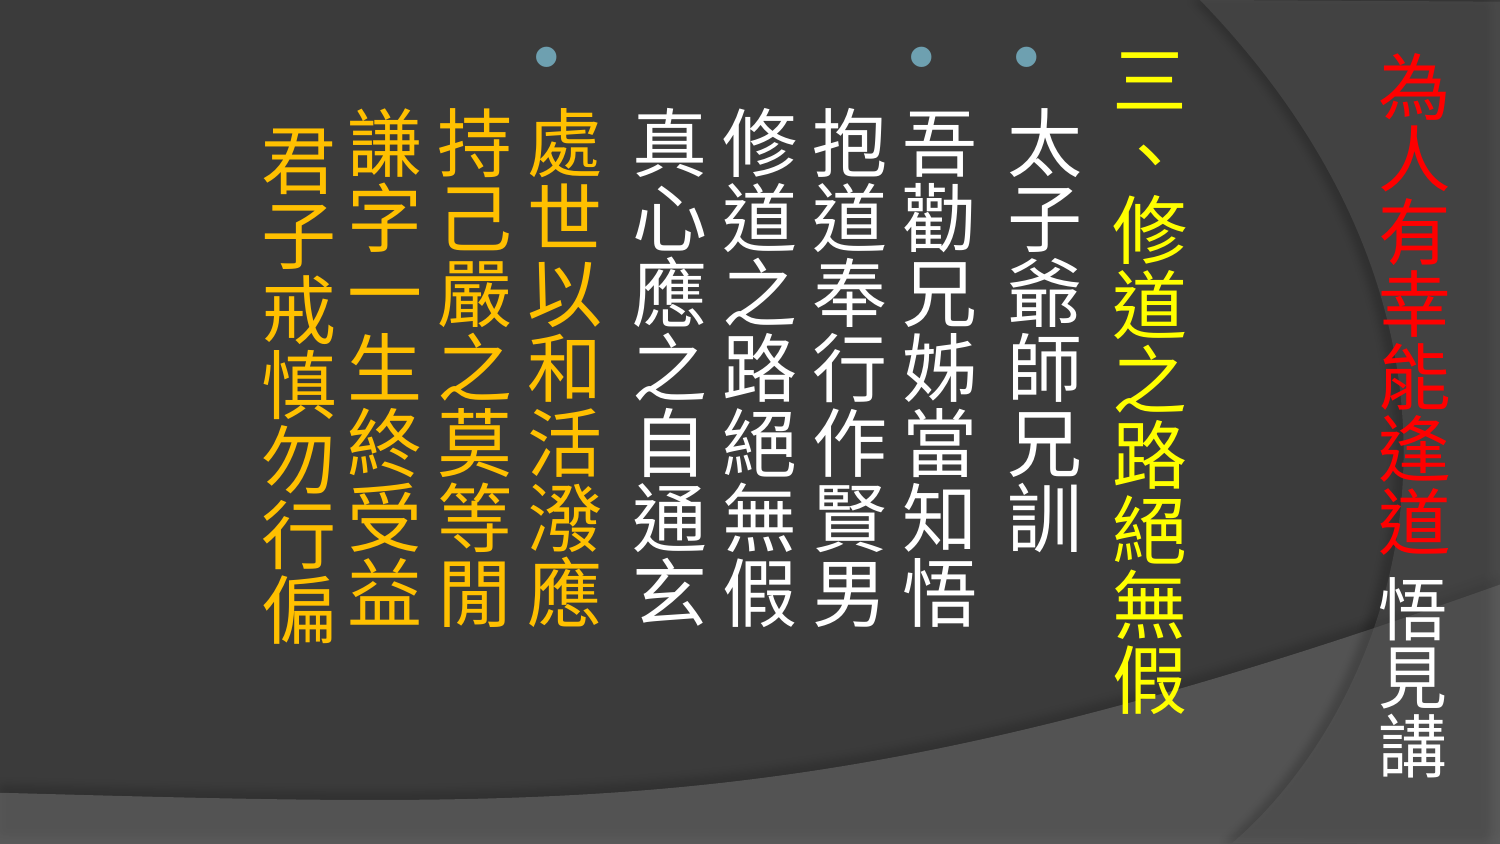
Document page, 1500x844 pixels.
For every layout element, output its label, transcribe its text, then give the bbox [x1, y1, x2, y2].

list 三、修道之路絕無假 太子爺師兄訓 吾勸兄姊當知悟 抱道奉行作賢男 修道之路絕無假 真心應之自通玄 處世以和活潑應 持己嚴之莫等閒 謙字一生終受益 君子戒慎勿行偏 [29, 21, 1353, 825]
title 為人有幸能逢道 悟見講 [1352, 20, 1473, 812]
